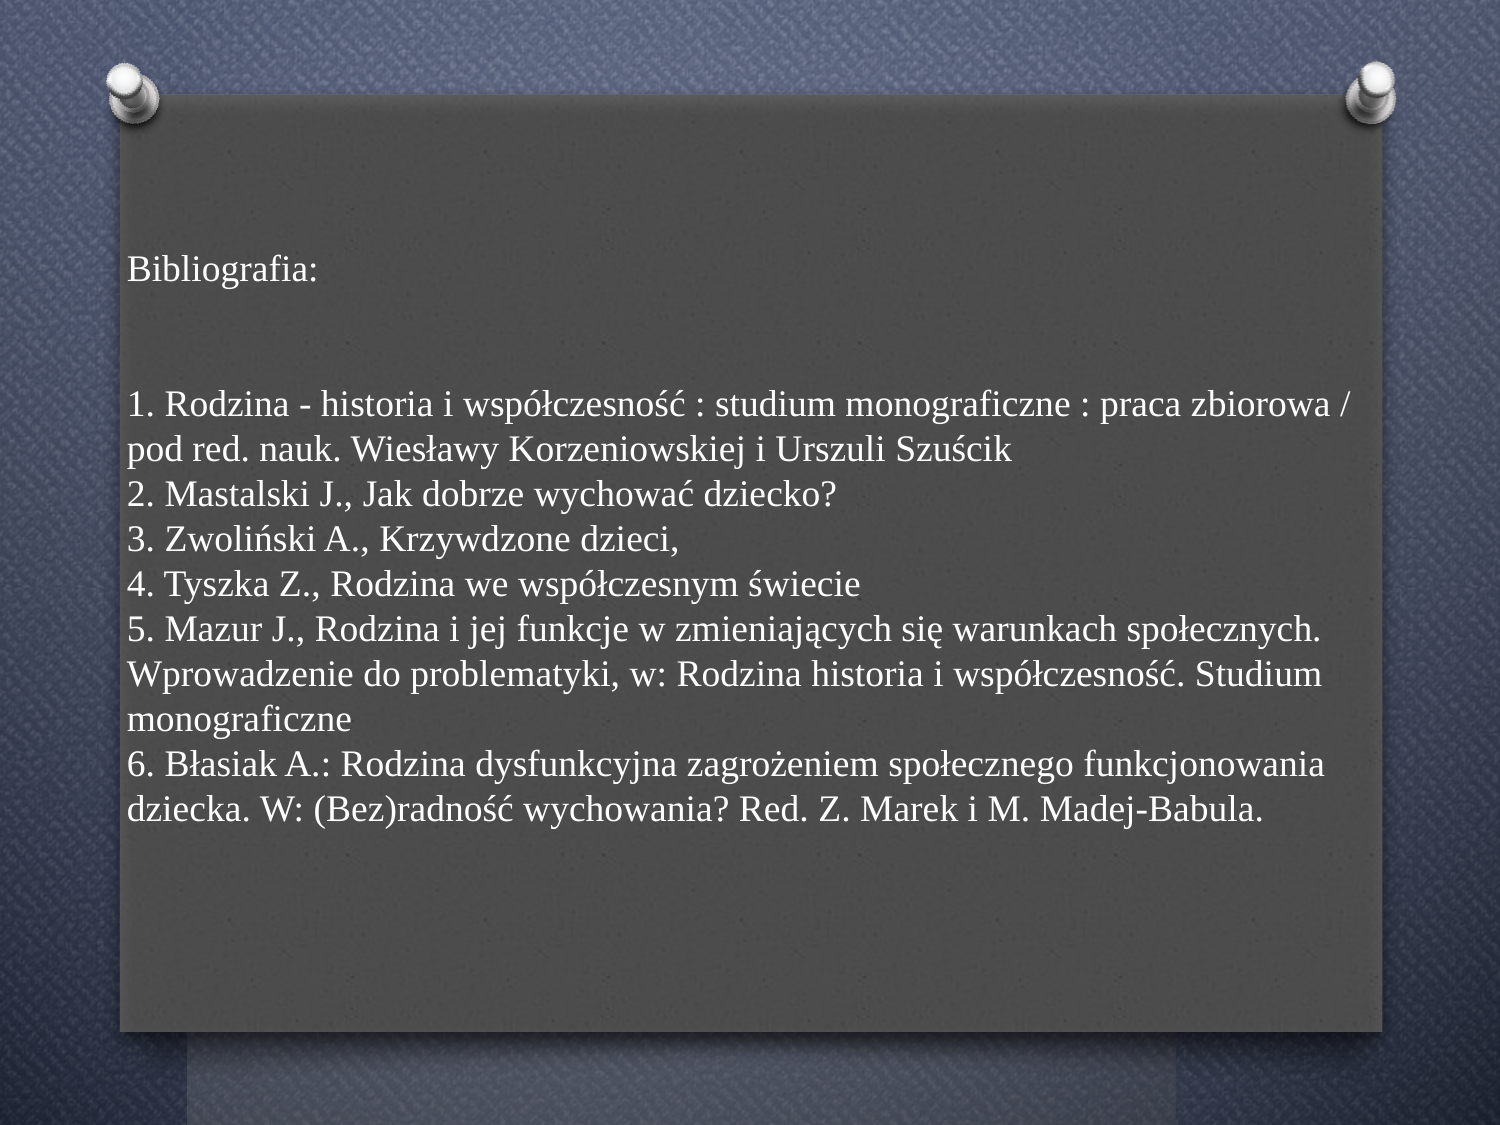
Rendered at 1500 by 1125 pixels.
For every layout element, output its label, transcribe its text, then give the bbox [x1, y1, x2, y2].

picture [75, 29, 198, 153]
text_box Bibliografia: 1. Rodzina - historia i współczesność : studium monograficzne : praca zbiorowa / pod red. nauk. Wiesławy Korzeniowskiej i Urszuli Szuścik 2. Mastalski J., Jak dobrze wychować dziecko? 3. Zwoliński A., Krzywdzone dzieci, 4. Tyszka Z., Rodzina we współczesnym świecie 5. Mazur J., Rodzina i jej funkcje w zmieniających się warunkach społecznych. Wprowadzenie do problematyki, w: Rodzina historia i współczesność. Studium monograficzne 6. Błasiak A.: Rodzina dysfunkcyjna zagrożeniem społecznego funkcjonowania dziecka. W: (Bez)radność wychowania? Red. Z. Marek i M. Madej-Babula. [112, 236, 1388, 837]
picture [1317, 35, 1439, 156]
